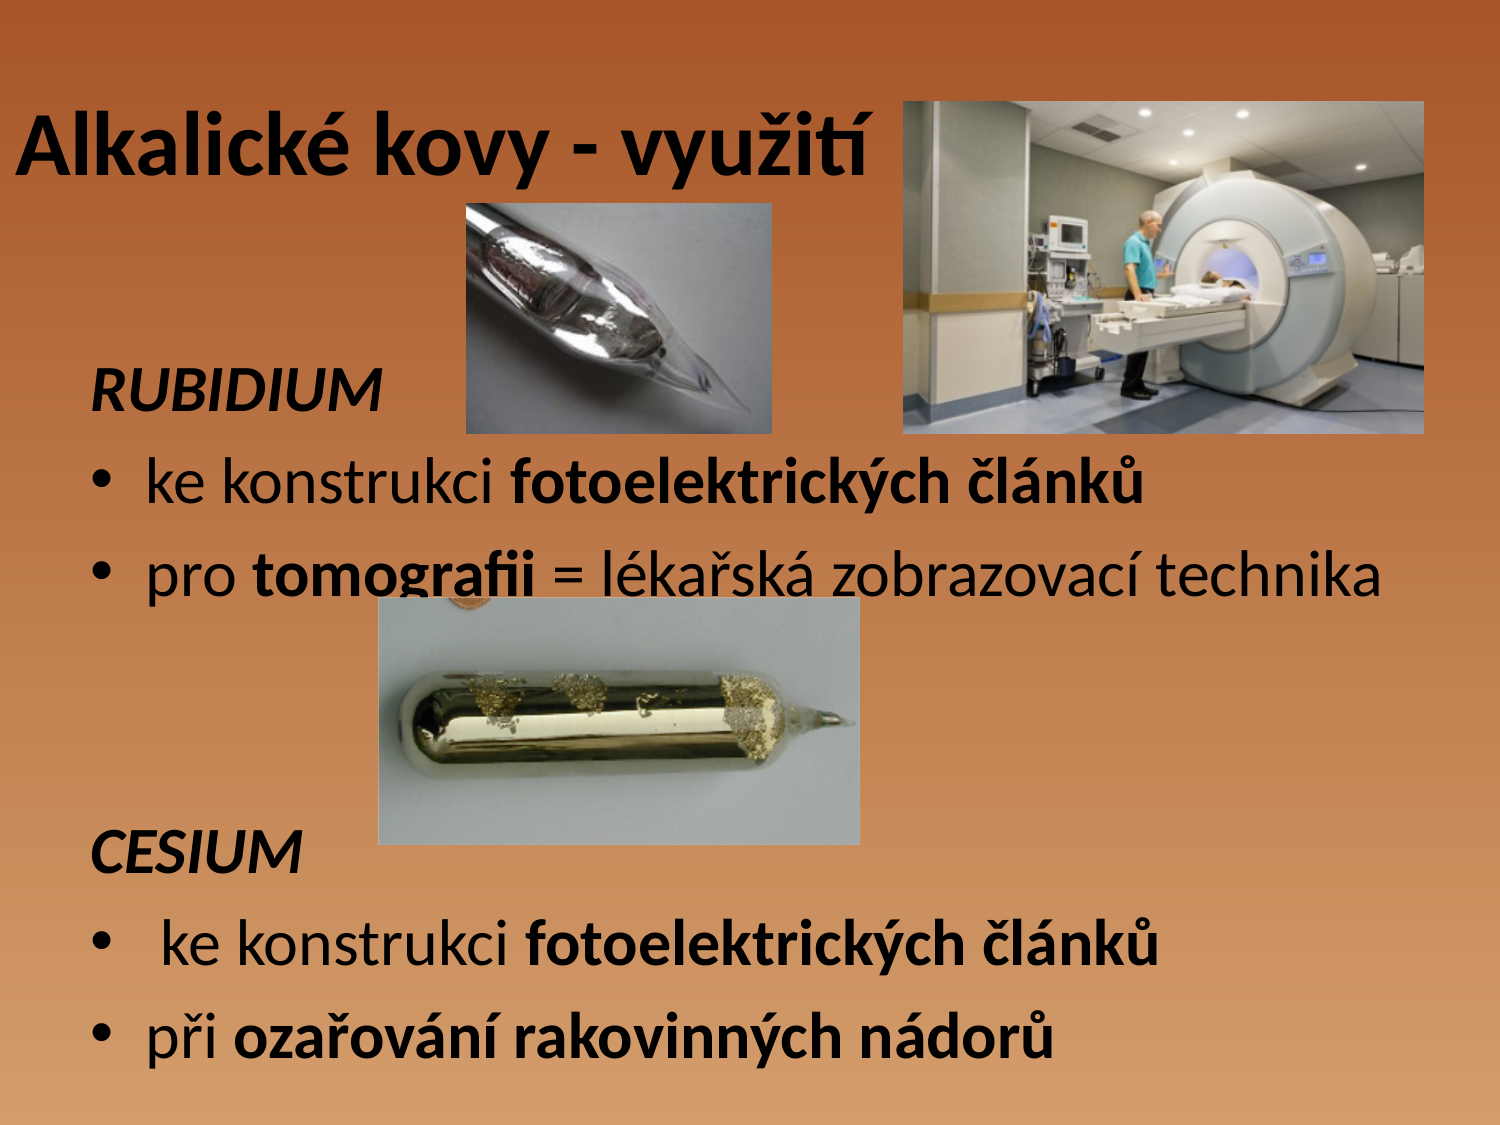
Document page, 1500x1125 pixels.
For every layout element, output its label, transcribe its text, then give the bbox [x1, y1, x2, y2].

title Alkalické kovy - využití [0, 45, 1500, 233]
picture [903, 101, 1424, 434]
list RUBIDIUM ke konstrukci fotoelektrických článků pro tomografii = lékařská zobrazovací technika CESIUM ke konstrukci fotoelektrických článků při ozařování rakovinných nádorů [75, 338, 1425, 1081]
picture [466, 203, 772, 434]
picture [379, 480, 860, 963]
